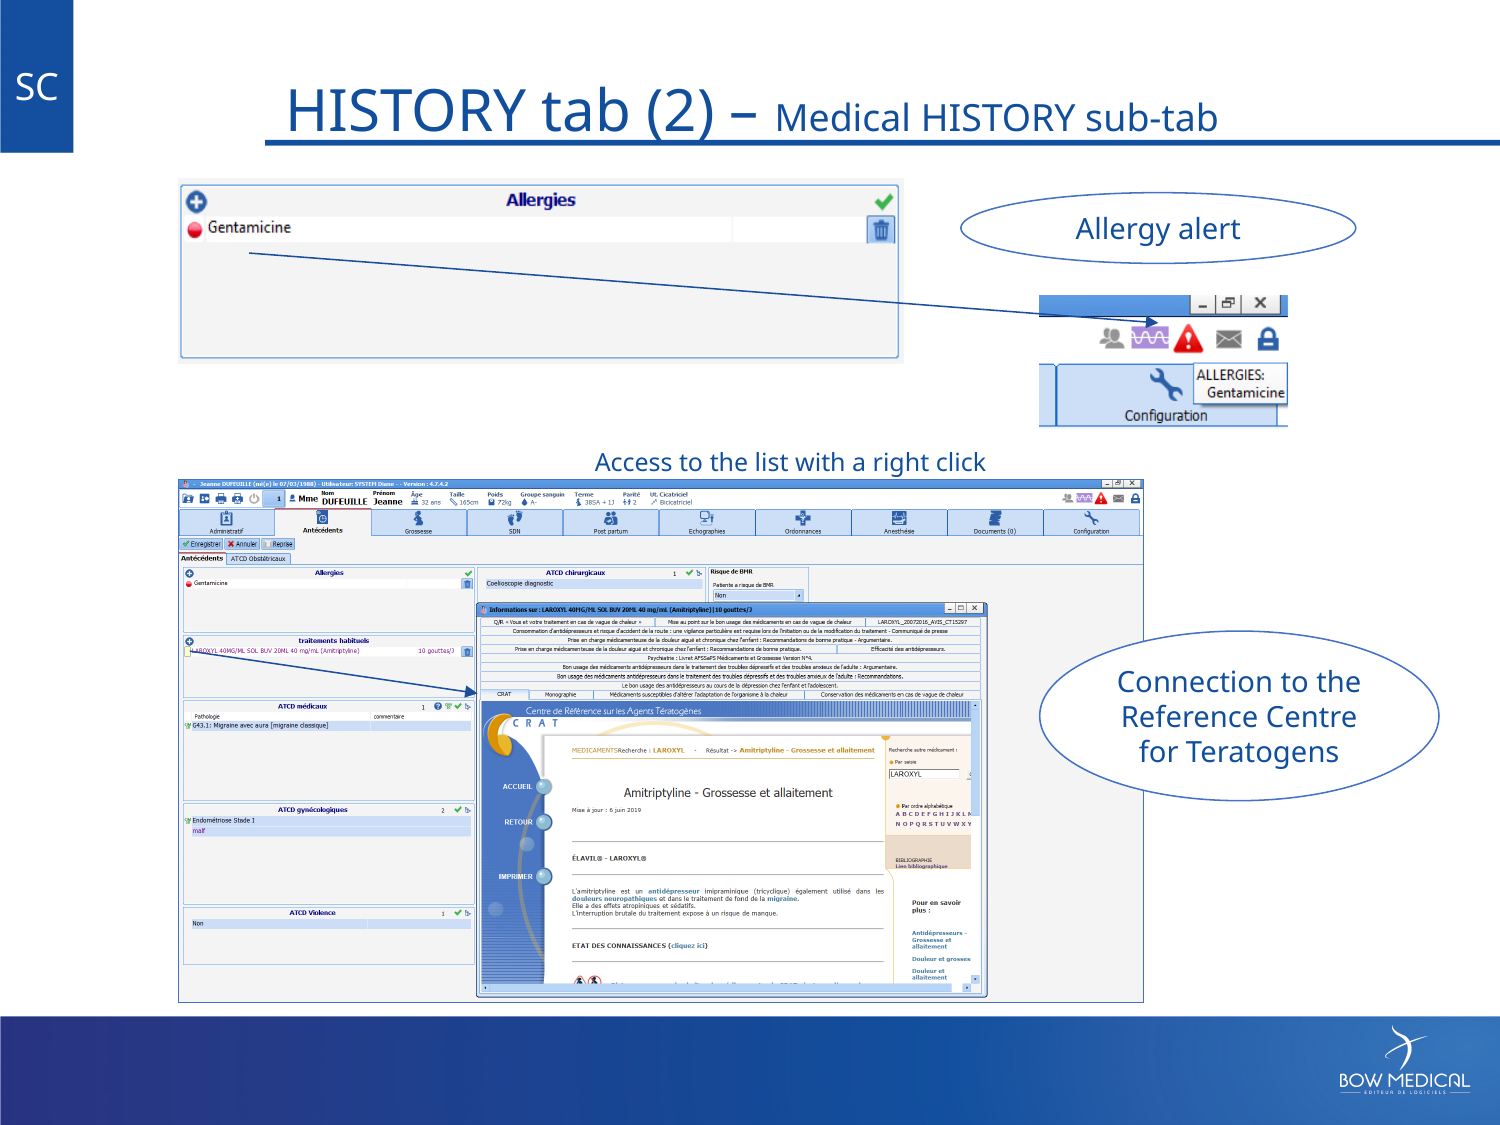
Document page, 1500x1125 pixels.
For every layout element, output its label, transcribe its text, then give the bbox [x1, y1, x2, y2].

text_box Allergy alert [960, 192, 1356, 264]
text_box Connection to the Reference Centre for Teratogens [1144, 631, 1439, 801]
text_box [248, 252, 1159, 324]
text_box Access to the list with a right click [587, 438, 1143, 479]
picture [0, 0, 1500, 1125]
text_box HISTORY tab (2) – Medical HISTORY sub-tab [278, 87, 1500, 137]
text_box SC [0, 55, 116, 116]
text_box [189, 650, 478, 694]
